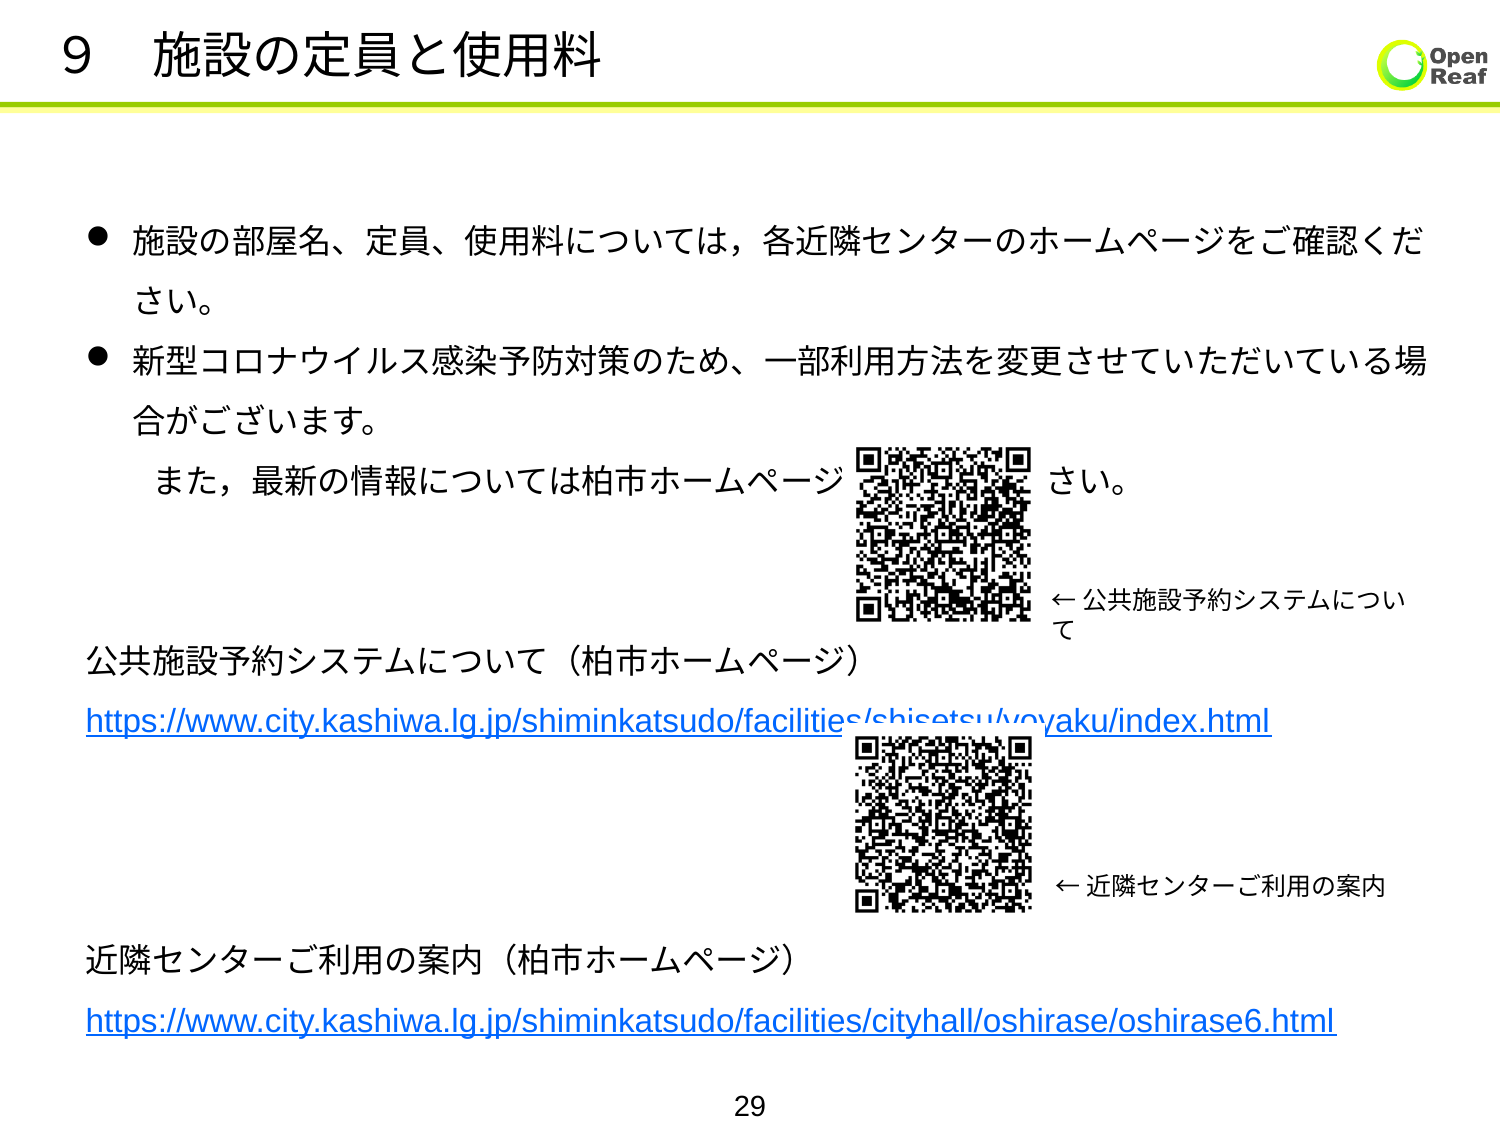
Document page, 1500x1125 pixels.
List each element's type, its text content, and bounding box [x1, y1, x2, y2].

text_box ←近隣センターご利用の案内 [1051, 863, 1411, 909]
picture [842, 722, 1046, 926]
slide_number 29 [575, 1107, 925, 1125]
title ９ 施設の定員と使用料 [0, 0, 1388, 107]
picture [1388, 38, 1489, 91]
picture [842, 433, 1046, 637]
text_box ←公共施設予約システムについて [1036, 577, 1440, 653]
text_box 施設の部屋名、定員、使用料については，各近隣センターのホームページをご確認ください。 新型コロナウイルス感染予防対策のため、一部利用方法を変更させていただいている場合がございます。 また，最新の情報については柏市ホームページをご確認ください。 公共施設予約システムについて（柏市ホームページ） https://www.city.kashiwa.lg.jp/shiminkatsudo/facilities/shisetsu/yoyaku/index.html 近隣センターご利用の案内（柏市ホームページ） https://www.city.kashiwa.lg.jp/shiminkatsudo/facilities/cityhall/oshirase/oshirase6.html [70, 193, 1459, 1107]
